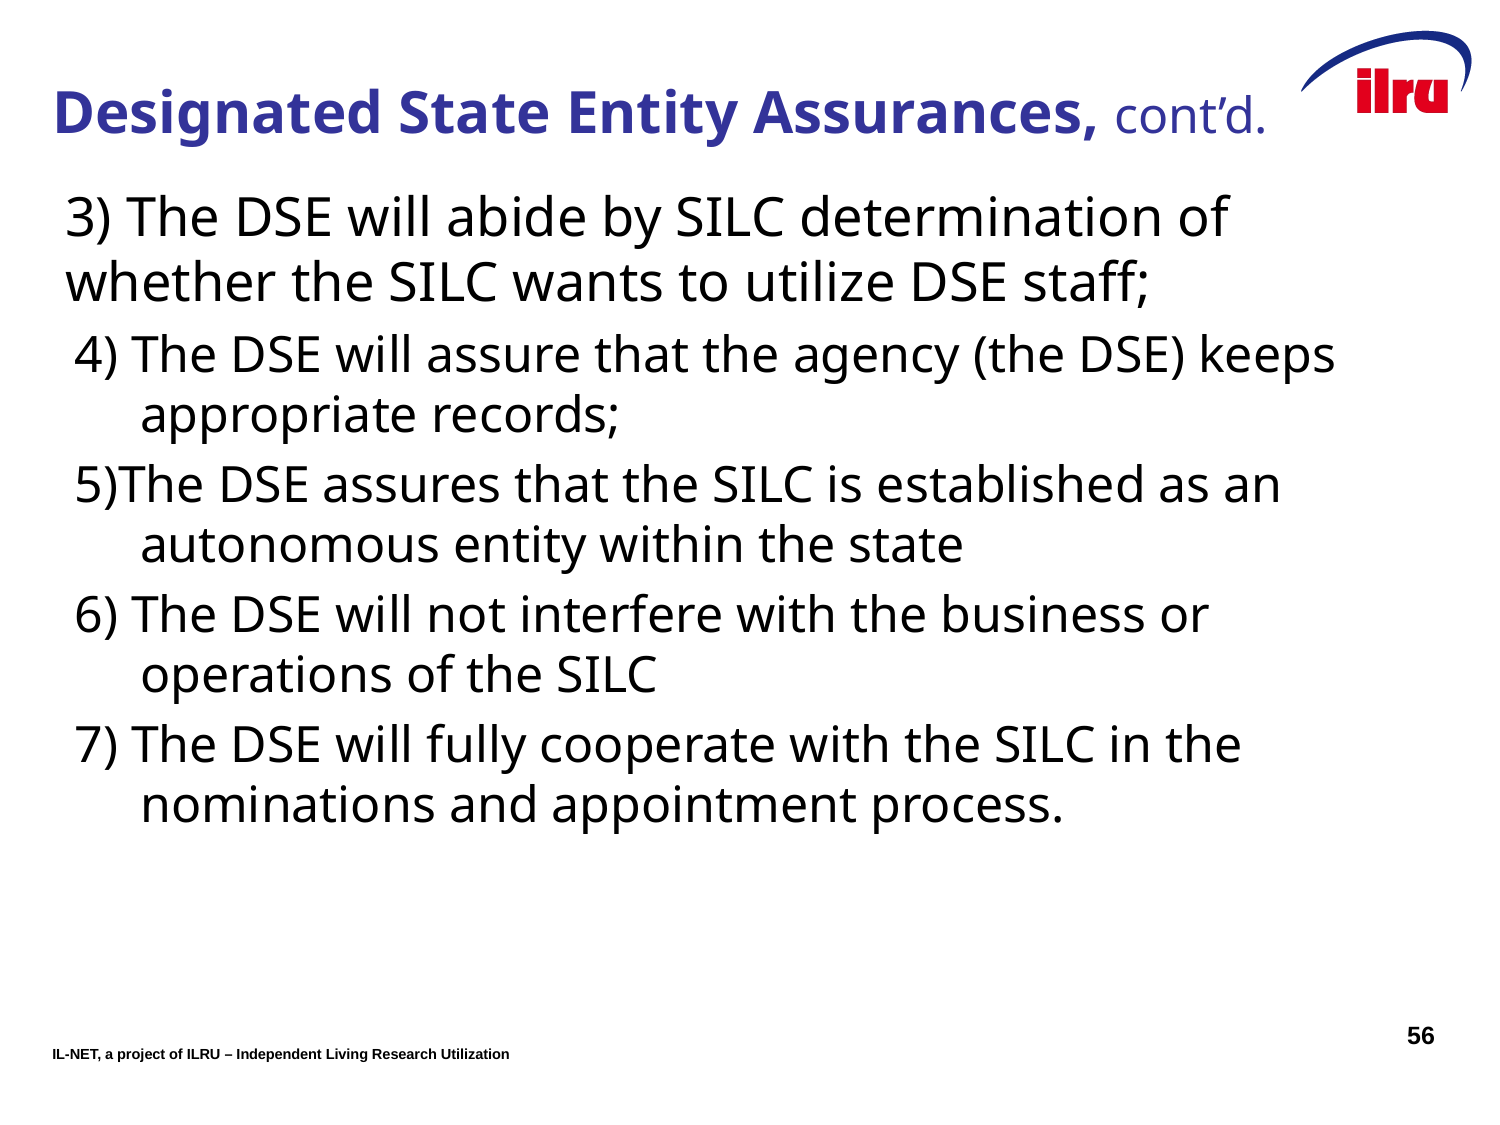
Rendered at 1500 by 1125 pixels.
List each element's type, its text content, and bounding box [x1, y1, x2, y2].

slide_number 56 [1062, 1012, 1451, 1053]
picture [1299, 20, 1479, 124]
list 3) The DSE will abide by SILC determination of whether the SILC wants to utilize DSE staff; 4) The DSE will assure that the agency (the DSE) keeps appropriate records; 5)The DSE assures that the SILC is established as an autonomous entity within the state 6) The DSE will not interfere with the business or operations of the SILC 7) The DSE will fully cooperate with the SILC in the nominations and appointment process. [49, 174, 1463, 1026]
title Designated State Entity Assurances, cont’d. [37, 44, 1301, 176]
